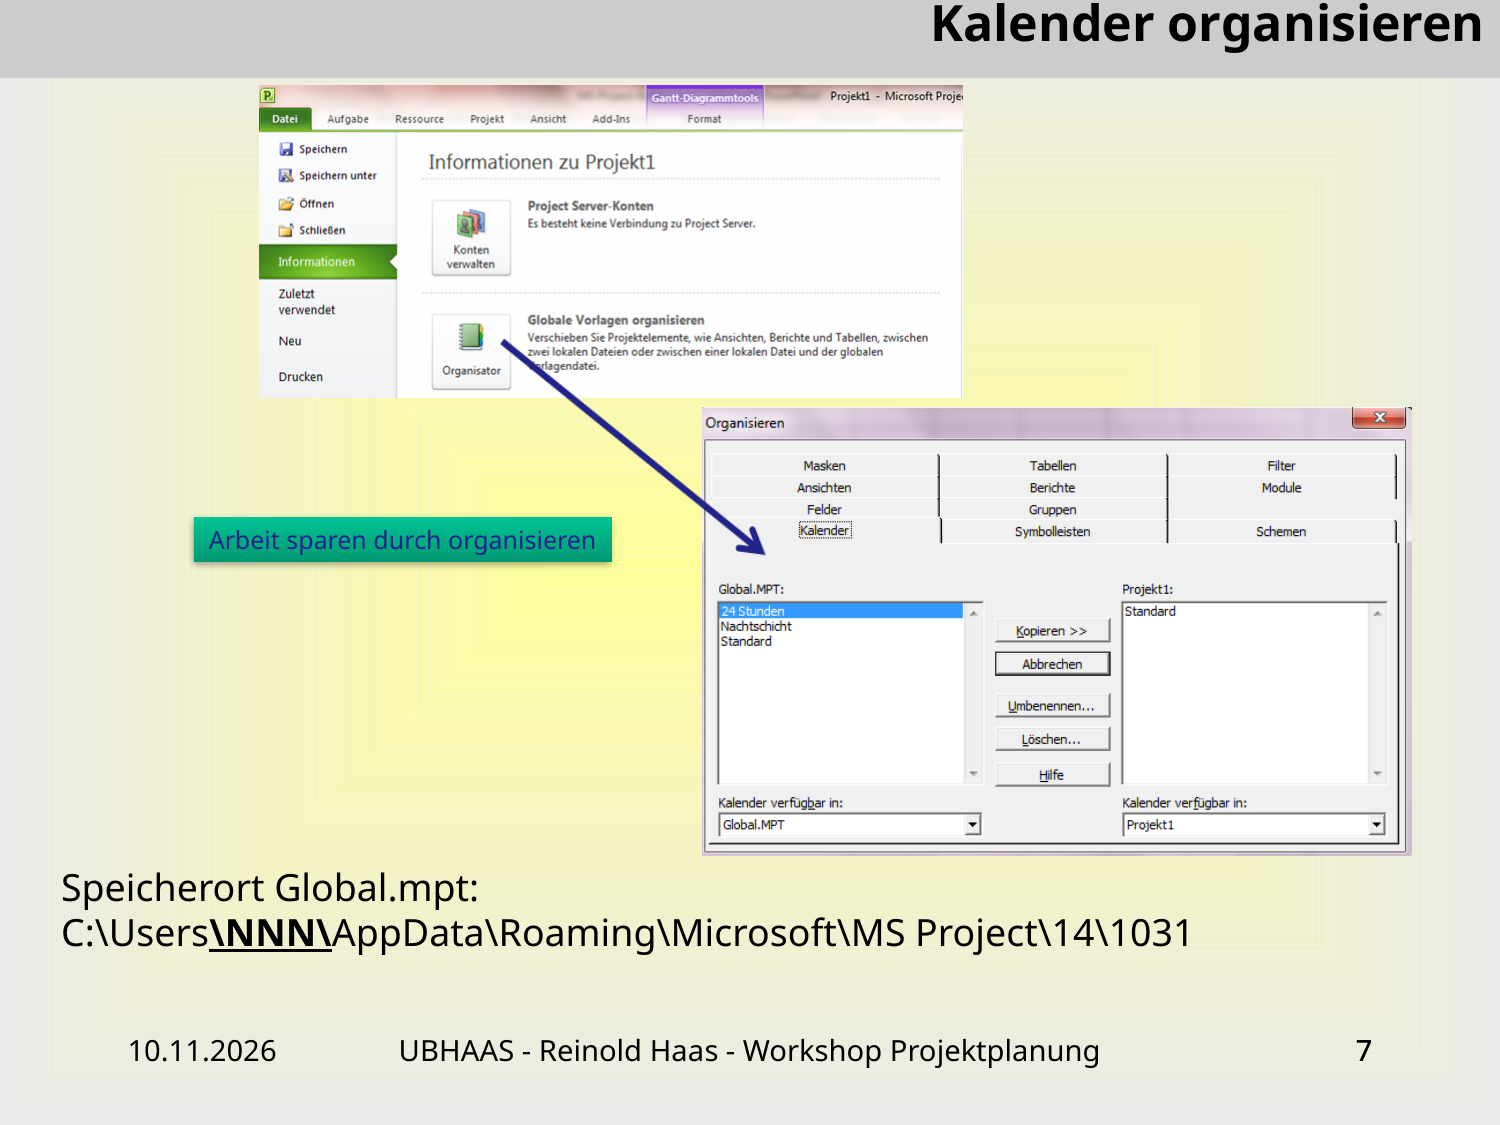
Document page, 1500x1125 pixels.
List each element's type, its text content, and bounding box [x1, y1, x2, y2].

text_box Arbeit sparen durch organisieren [193, 517, 494, 562]
footer UBHAAS - Reinold Haas - Workshop Projektplanung [268, 1024, 1232, 1101]
picture [259, 84, 1412, 857]
text_box Speicherort Global.mpt: C:\Users\NNN\AppData\Roaming\Microsoft\MS Project\14\1031 [46, 856, 1435, 962]
text_box 7 [1074, 1024, 1388, 1100]
title Kalender organisieren [0, 0, 1500, 79]
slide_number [112, 1024, 268, 1101]
